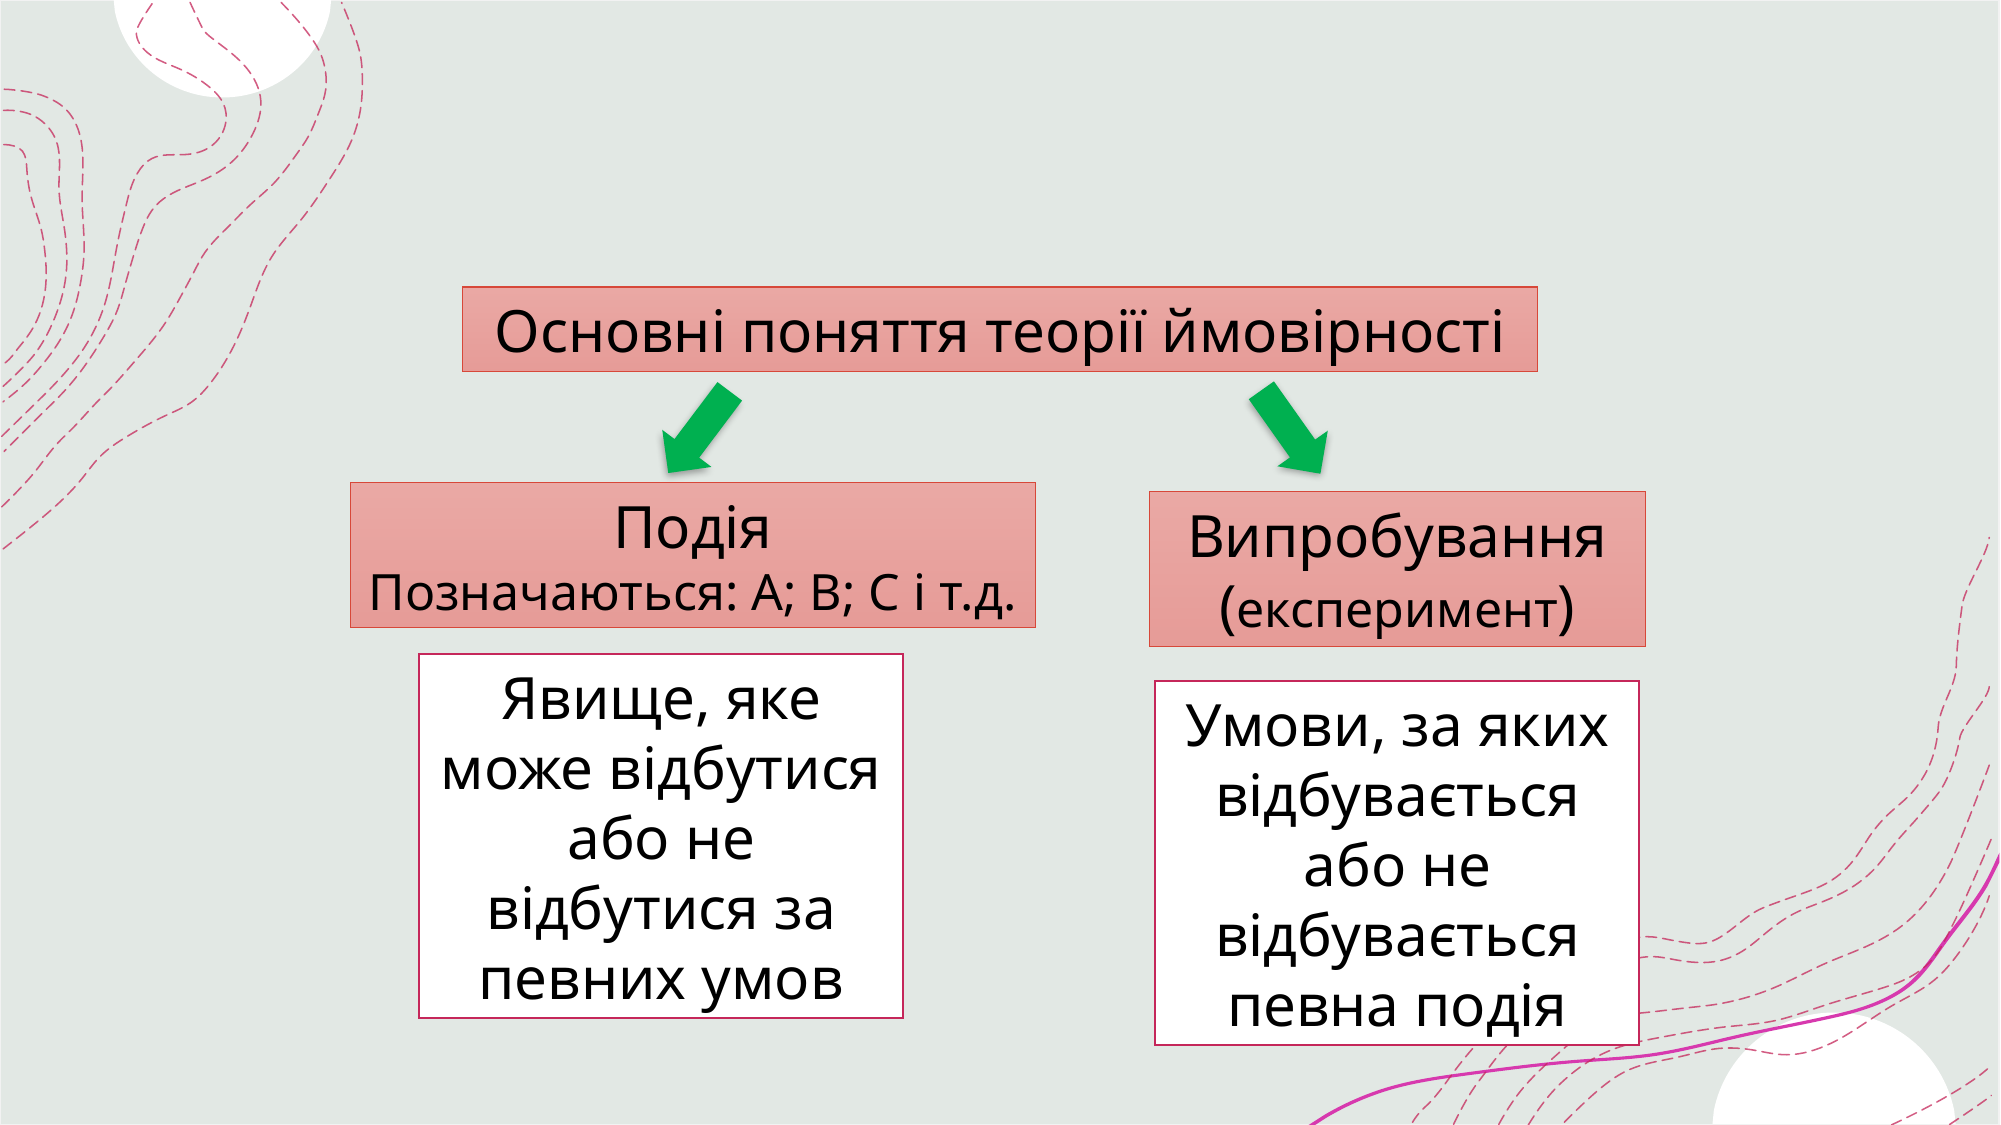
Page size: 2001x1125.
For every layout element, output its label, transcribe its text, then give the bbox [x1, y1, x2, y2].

text_box Умови, за яких відбувається або не відбувається певна подія [1154, 680, 1640, 1046]
text_box [660, 380, 744, 475]
text_box [1247, 379, 1330, 475]
text_box Явище, яке може відбутися або не відбутися за певних умов [418, 653, 904, 1019]
text_box Подія Позначаються: А; В; С і т.д. [350, 482, 1036, 628]
text_box Випробування (експеримент) [1149, 491, 1646, 647]
text_box Основні поняття теорії ймовірності [462, 286, 1538, 372]
